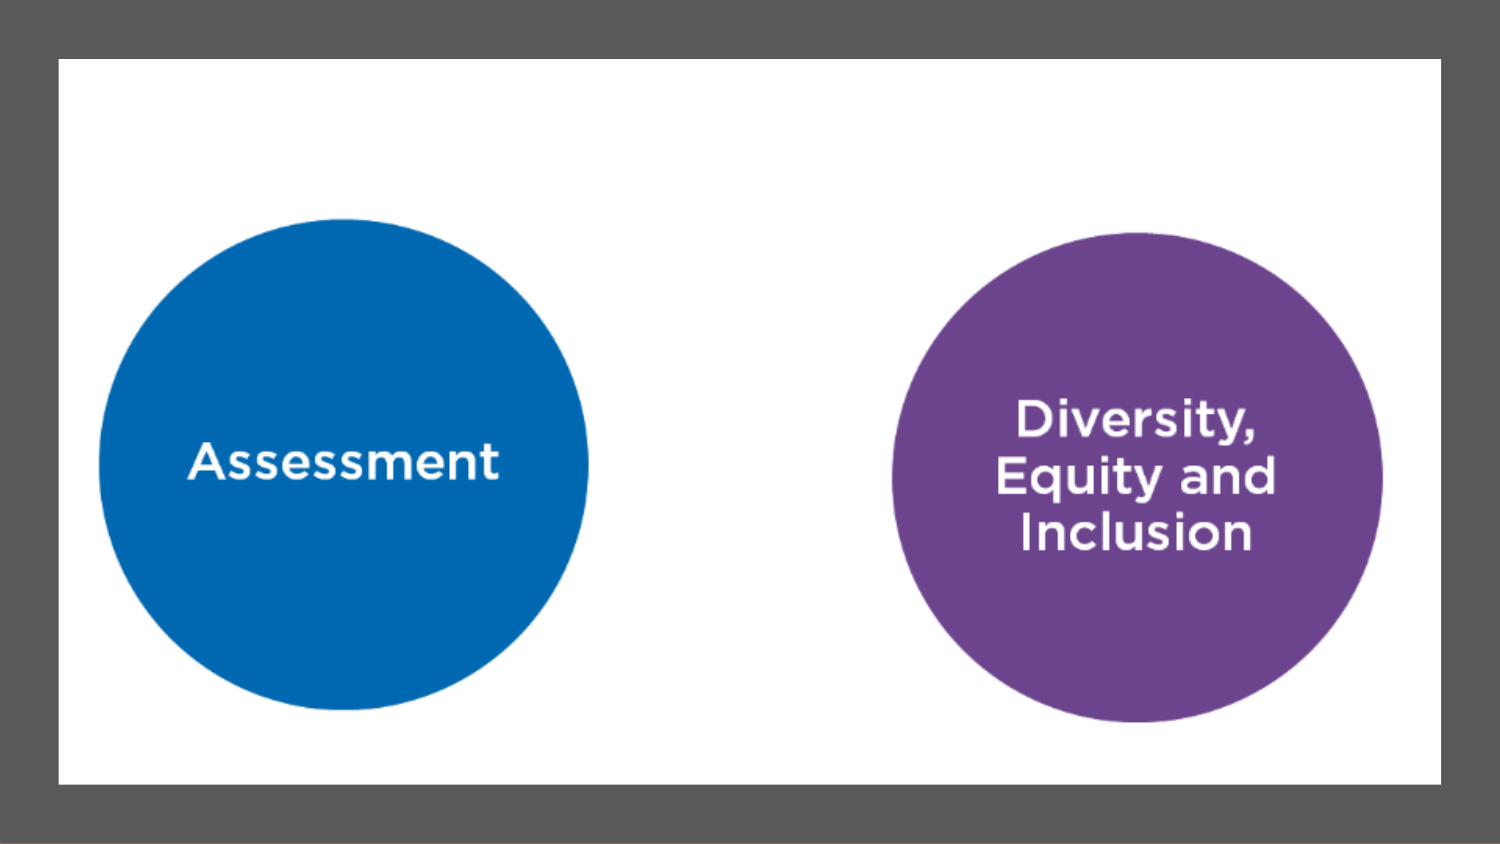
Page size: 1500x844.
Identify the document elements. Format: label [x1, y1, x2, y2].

picture [97, 103, 1403, 743]
text_box [57, 58, 1442, 786]
text_box [0, 0, 1500, 844]
